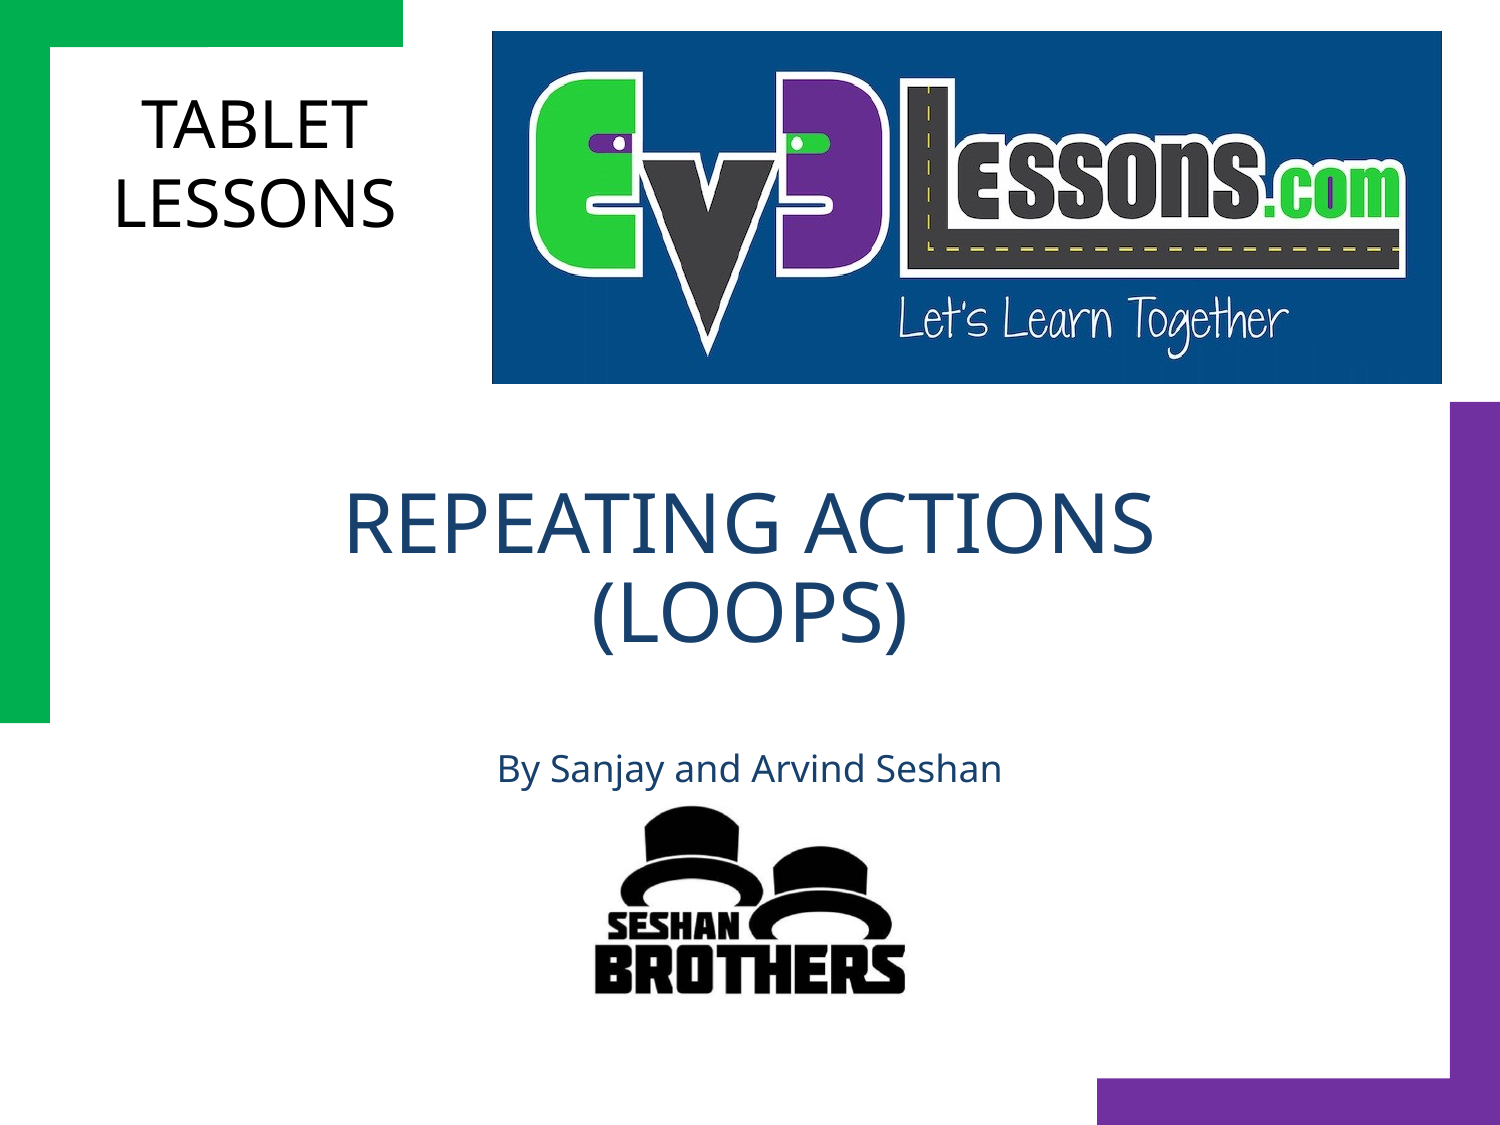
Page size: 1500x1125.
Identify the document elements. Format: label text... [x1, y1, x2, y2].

picture [492, 31, 1442, 384]
subtitle By Sanjay and Arvind Seshan [329, 732, 1171, 911]
title Repeating Actions (Loops) [235, 384, 1265, 669]
picture [590, 911, 910, 999]
